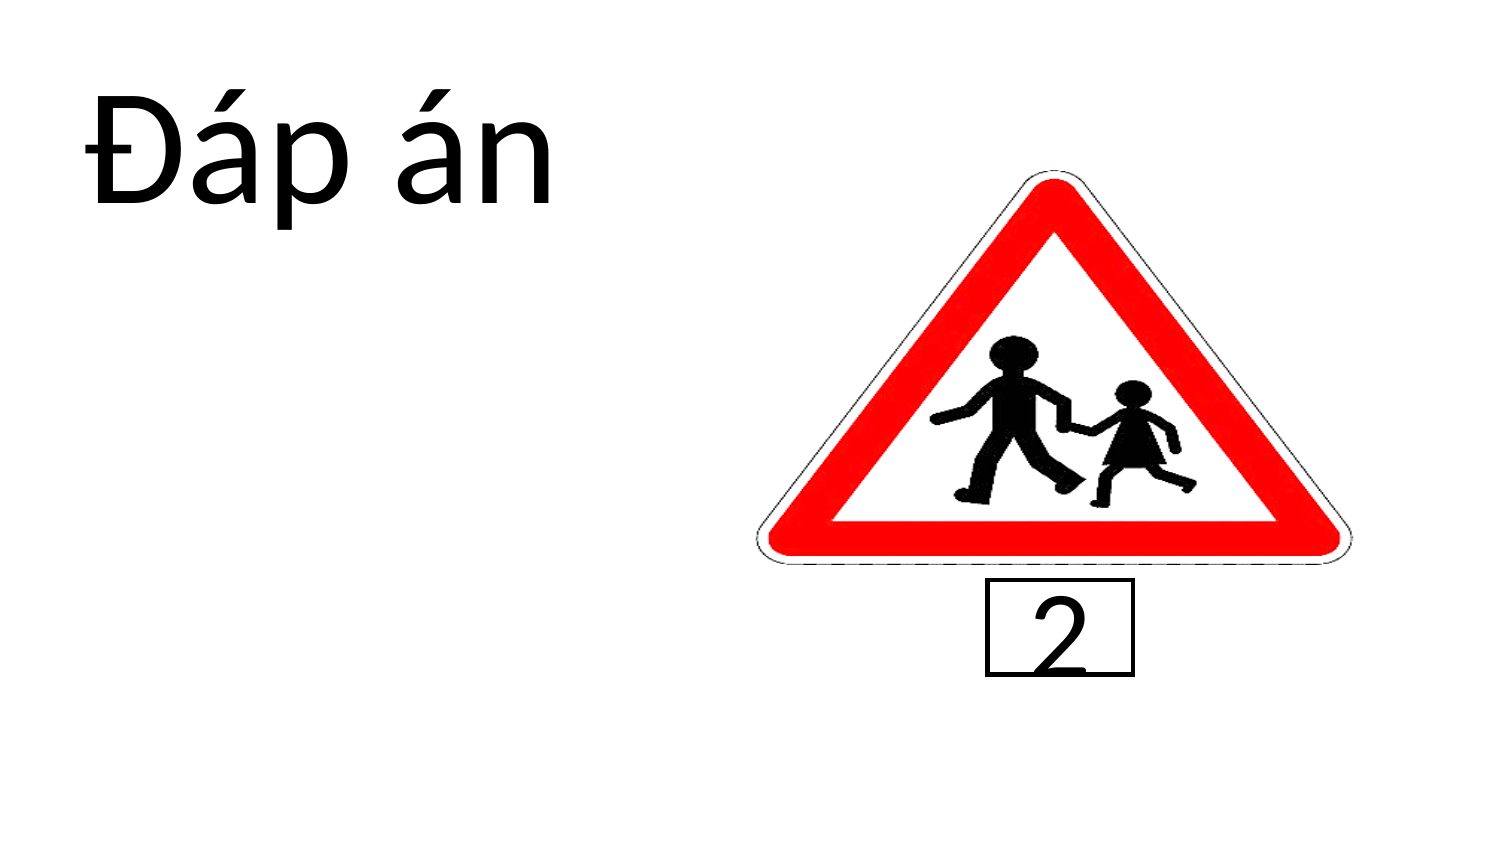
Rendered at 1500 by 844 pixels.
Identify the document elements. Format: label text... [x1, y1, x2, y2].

picture [755, 170, 1366, 565]
text_box 2 [986, 579, 1134, 675]
text_box Đáp án [67, 29, 765, 244]
